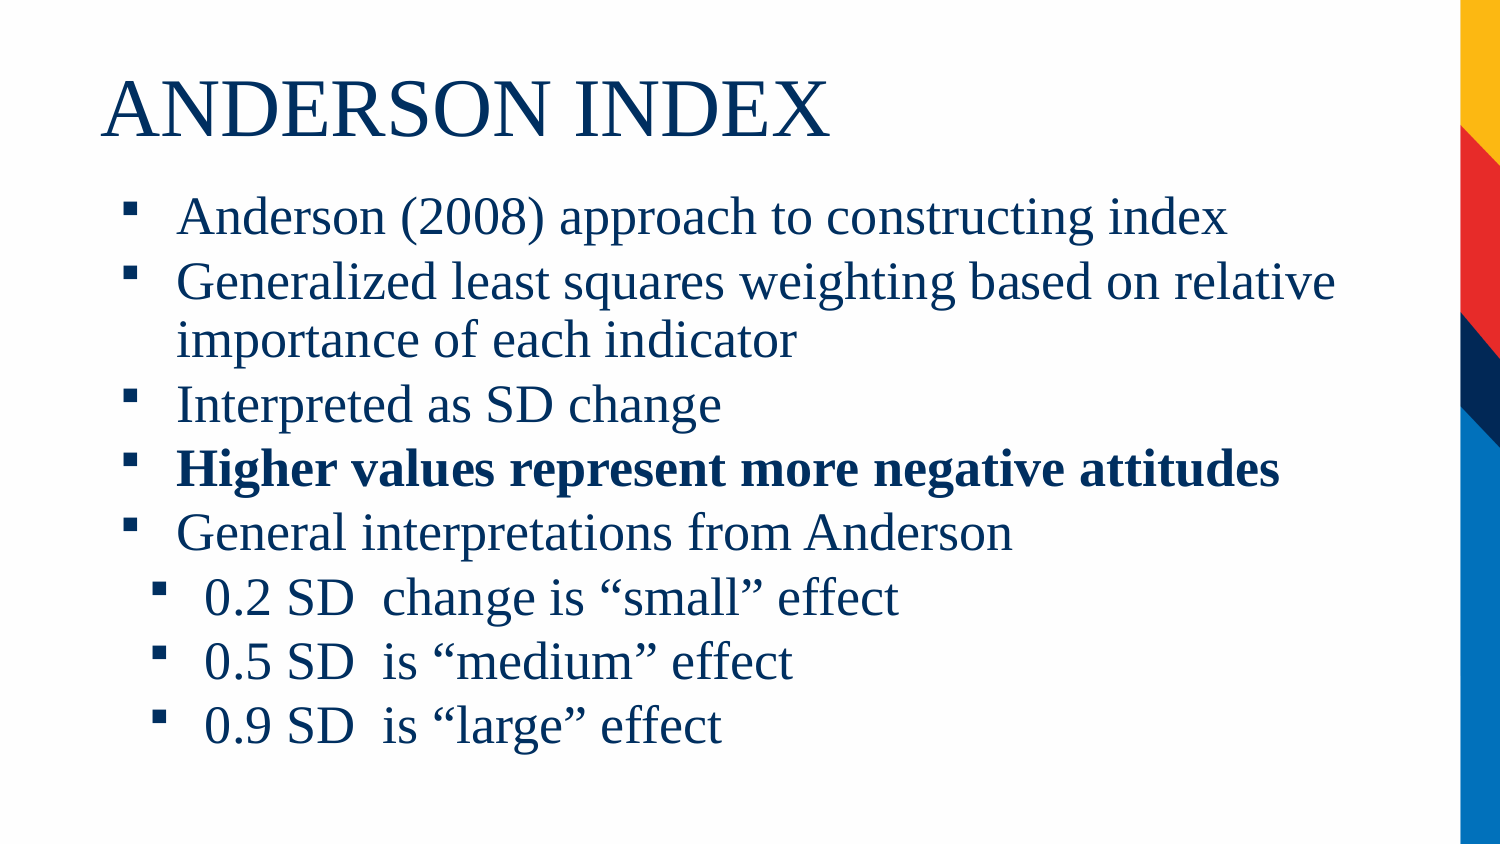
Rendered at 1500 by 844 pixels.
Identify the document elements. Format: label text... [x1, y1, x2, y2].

picture [0, 0, 1500, 844]
title Anderson index [100, 67, 1371, 152]
